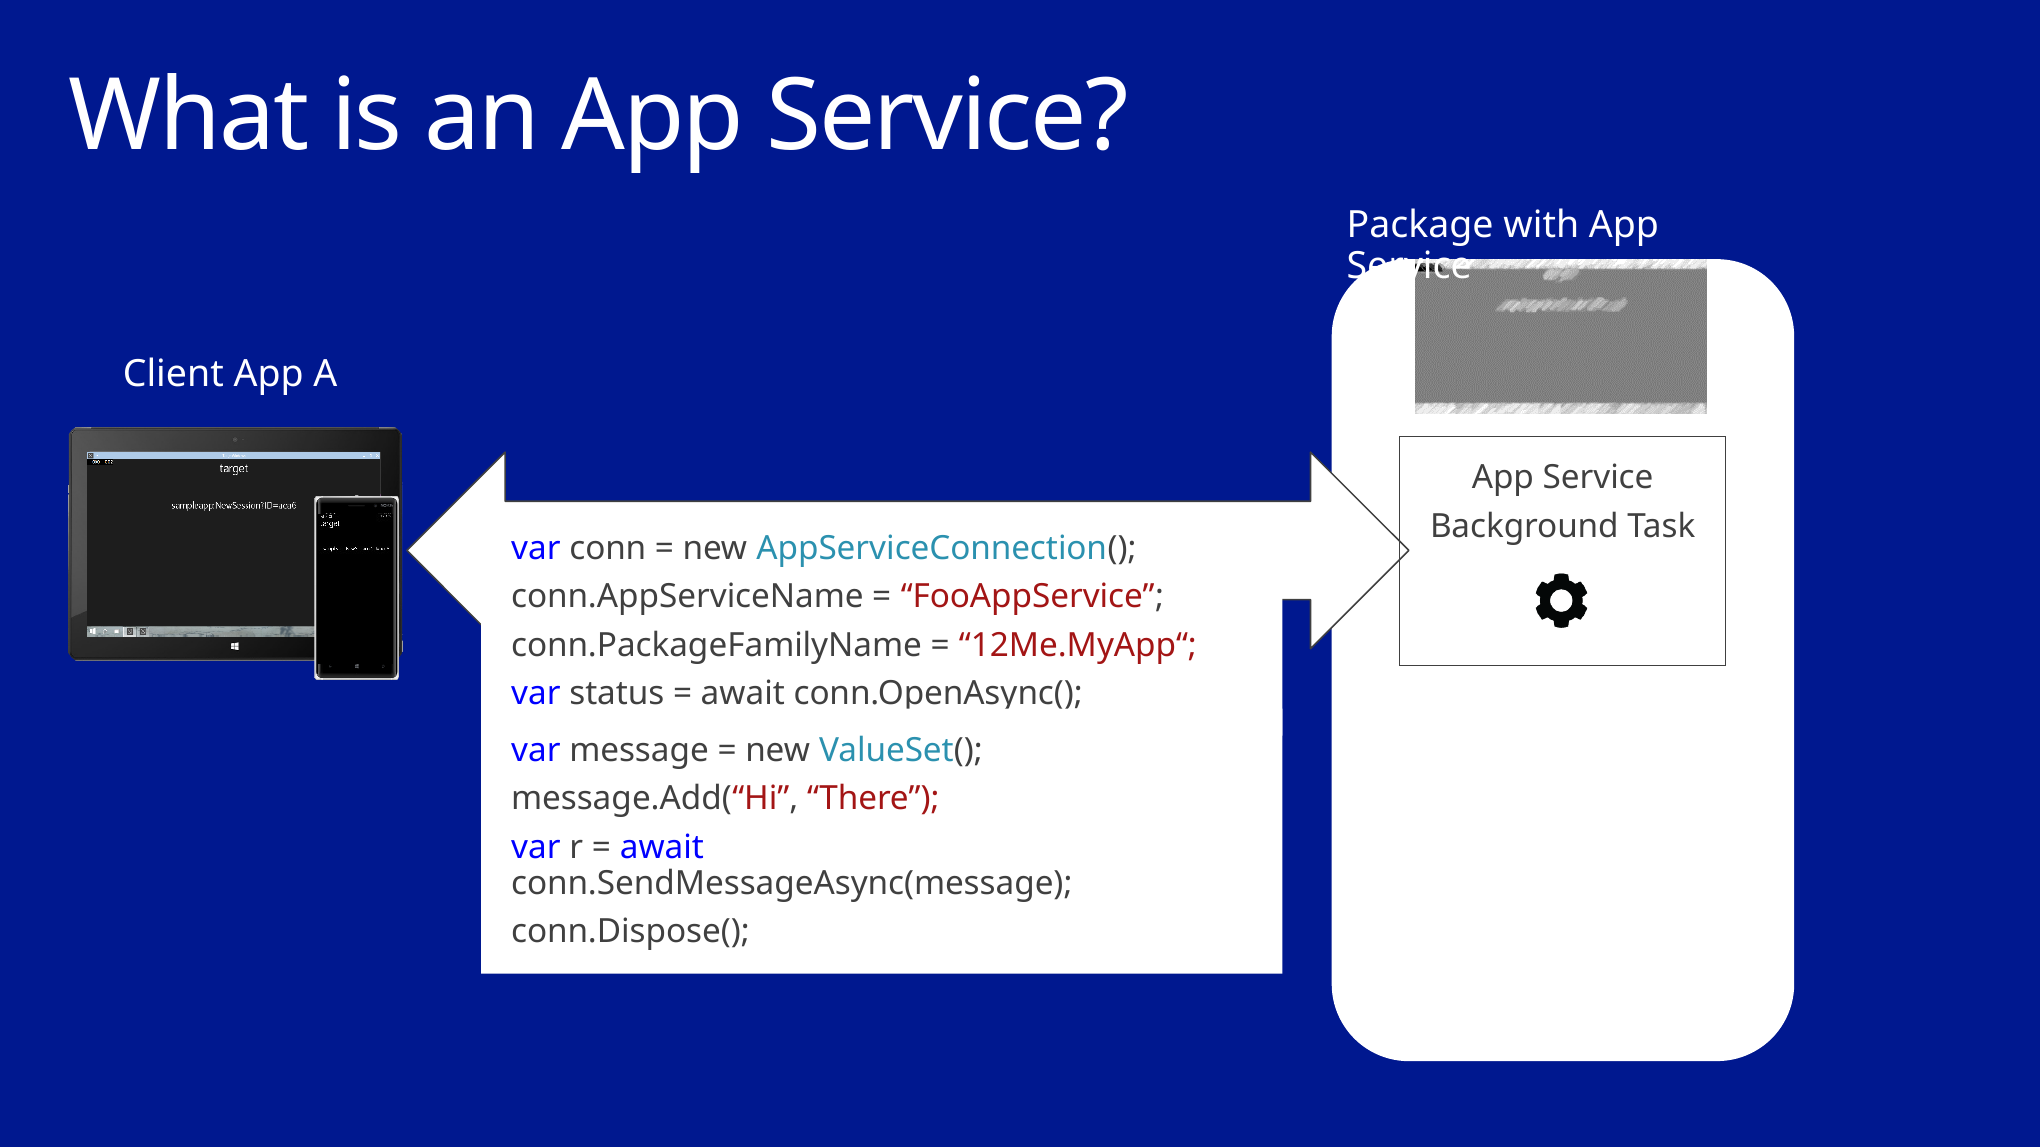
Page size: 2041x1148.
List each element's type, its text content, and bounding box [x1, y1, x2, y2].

title What is an App Service? [45, 48, 1996, 199]
text_box [406, 451, 1323, 650]
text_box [1408, 435, 1718, 669]
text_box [1323, 187, 1803, 1062]
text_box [65, 335, 405, 683]
text_box var message = new ValueSet(); message.Add(“Hi”, “There”); var r = await conn.SendMessageAsync(message); conn.Dispose(); [481, 708, 1283, 974]
text_box var conn = new AppServiceConnection(); conn.AppServiceName = “FooAppService”; conn.PackageFamilyName = “12Me.MyApp“; var status = await conn.OpenAsync(); [481, 506, 1283, 708]
